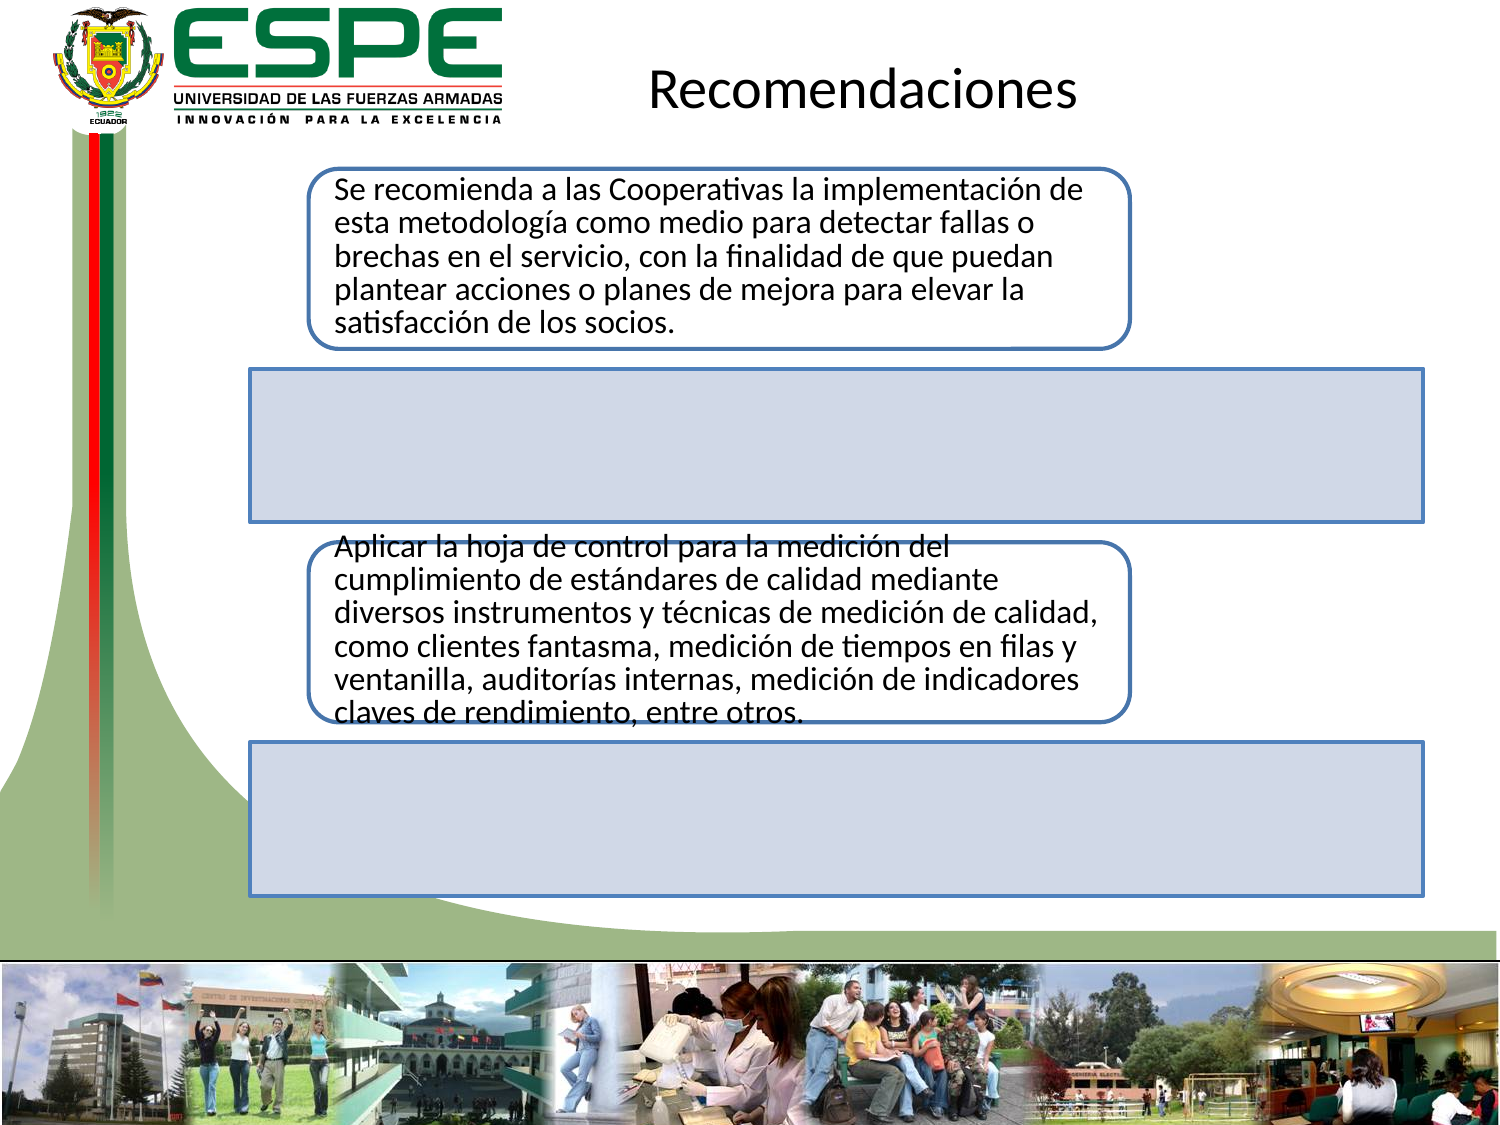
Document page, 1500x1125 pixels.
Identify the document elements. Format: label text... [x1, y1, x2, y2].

text_box Recomendaciones [194, 42, 1500, 231]
picture [0, 962, 1500, 1125]
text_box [249, 148, 1424, 897]
picture [53, 7, 502, 124]
